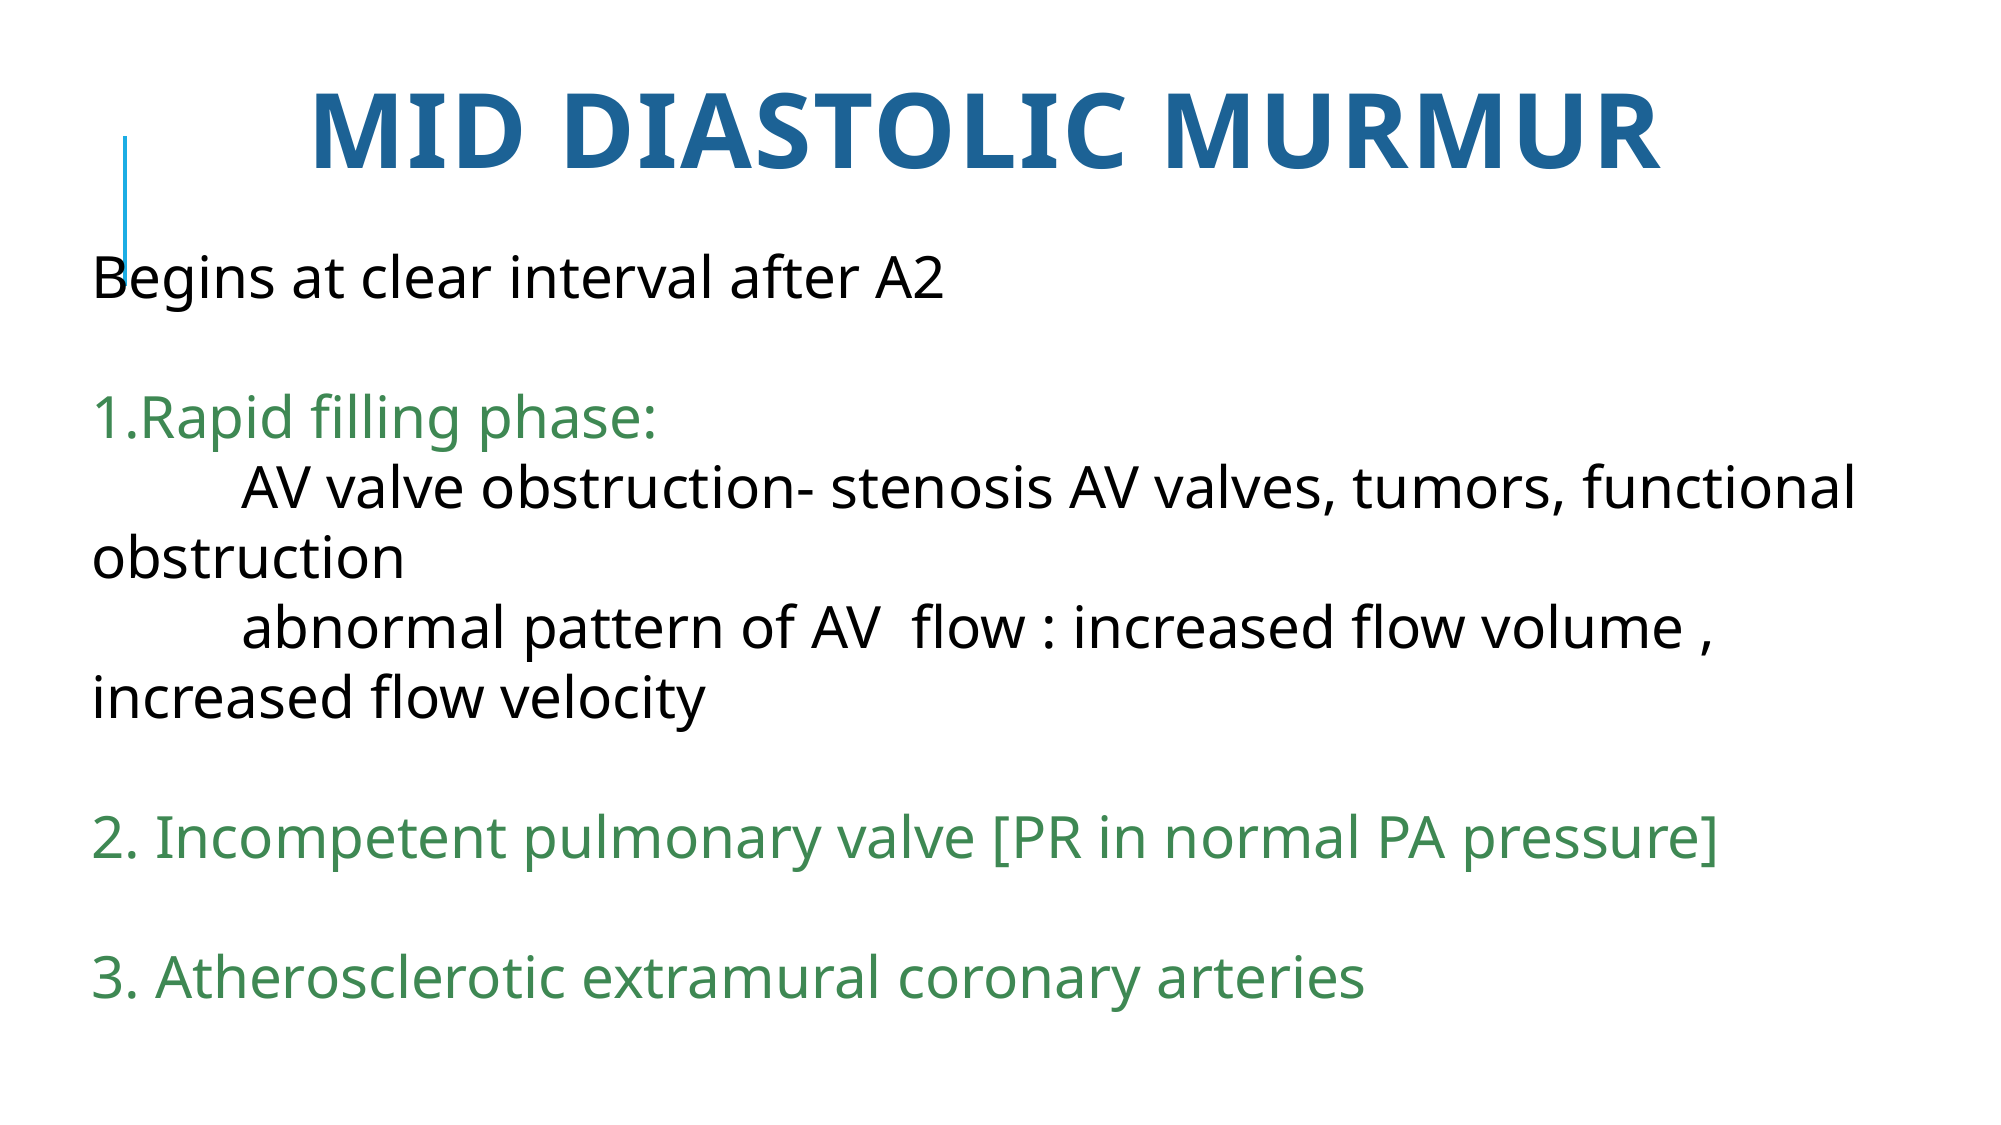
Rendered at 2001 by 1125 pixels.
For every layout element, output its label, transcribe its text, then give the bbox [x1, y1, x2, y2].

title MID DIASTOLIC MURMUR [99, 45, 1900, 232]
text_box Begins at clear interval after A2 1.Rapid filling phase: AV valve obstruction- stenosis AV valves, tumors, functional obstruction abnormal pattern of AV flow : increased flow volume , increased flow velocity 2. Incompetent pulmonary valve [PR in normal PA pressure] 3. Atherosclerotic extramural coronary arteries [76, 232, 1948, 1018]
